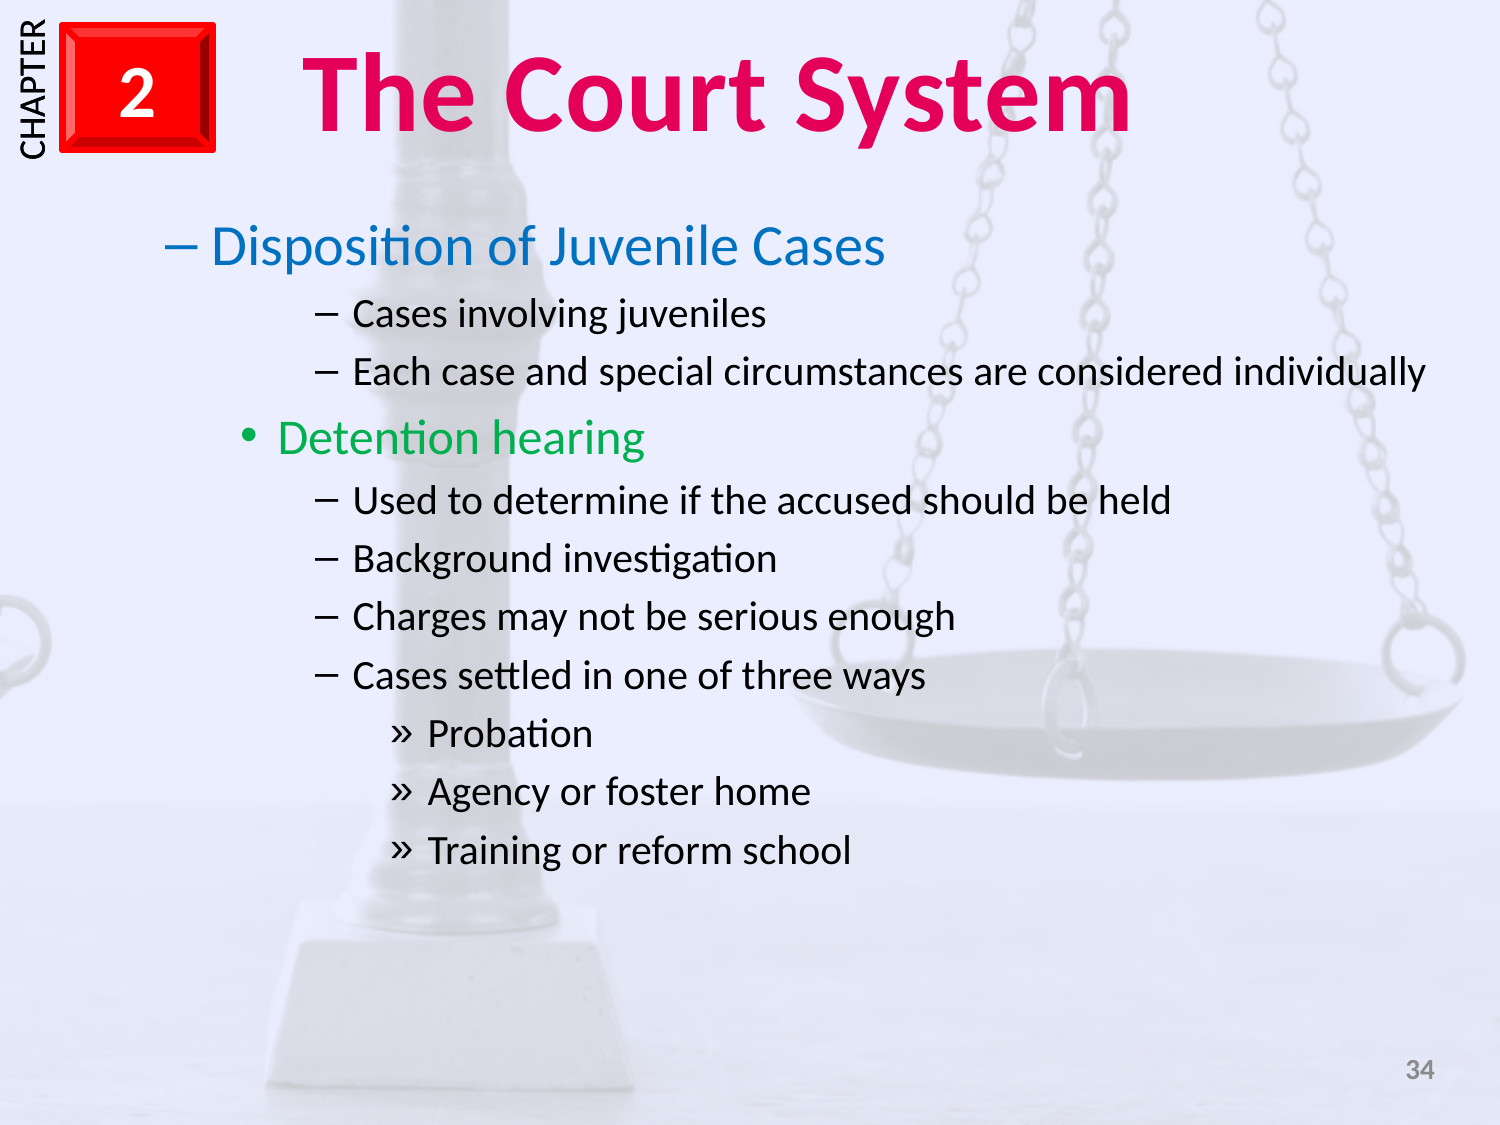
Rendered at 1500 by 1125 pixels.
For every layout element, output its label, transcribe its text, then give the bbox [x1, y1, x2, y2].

list Disposition of Juvenile Cases Cases involving juveniles Each case and special circumstances are considered individually Detention hearing Used to determine if the accused should be held Background investigation Charges may not be serious enough Cases settled in one of three ways Probation Agency or foster home Training or reform school [75, 200, 1450, 1100]
